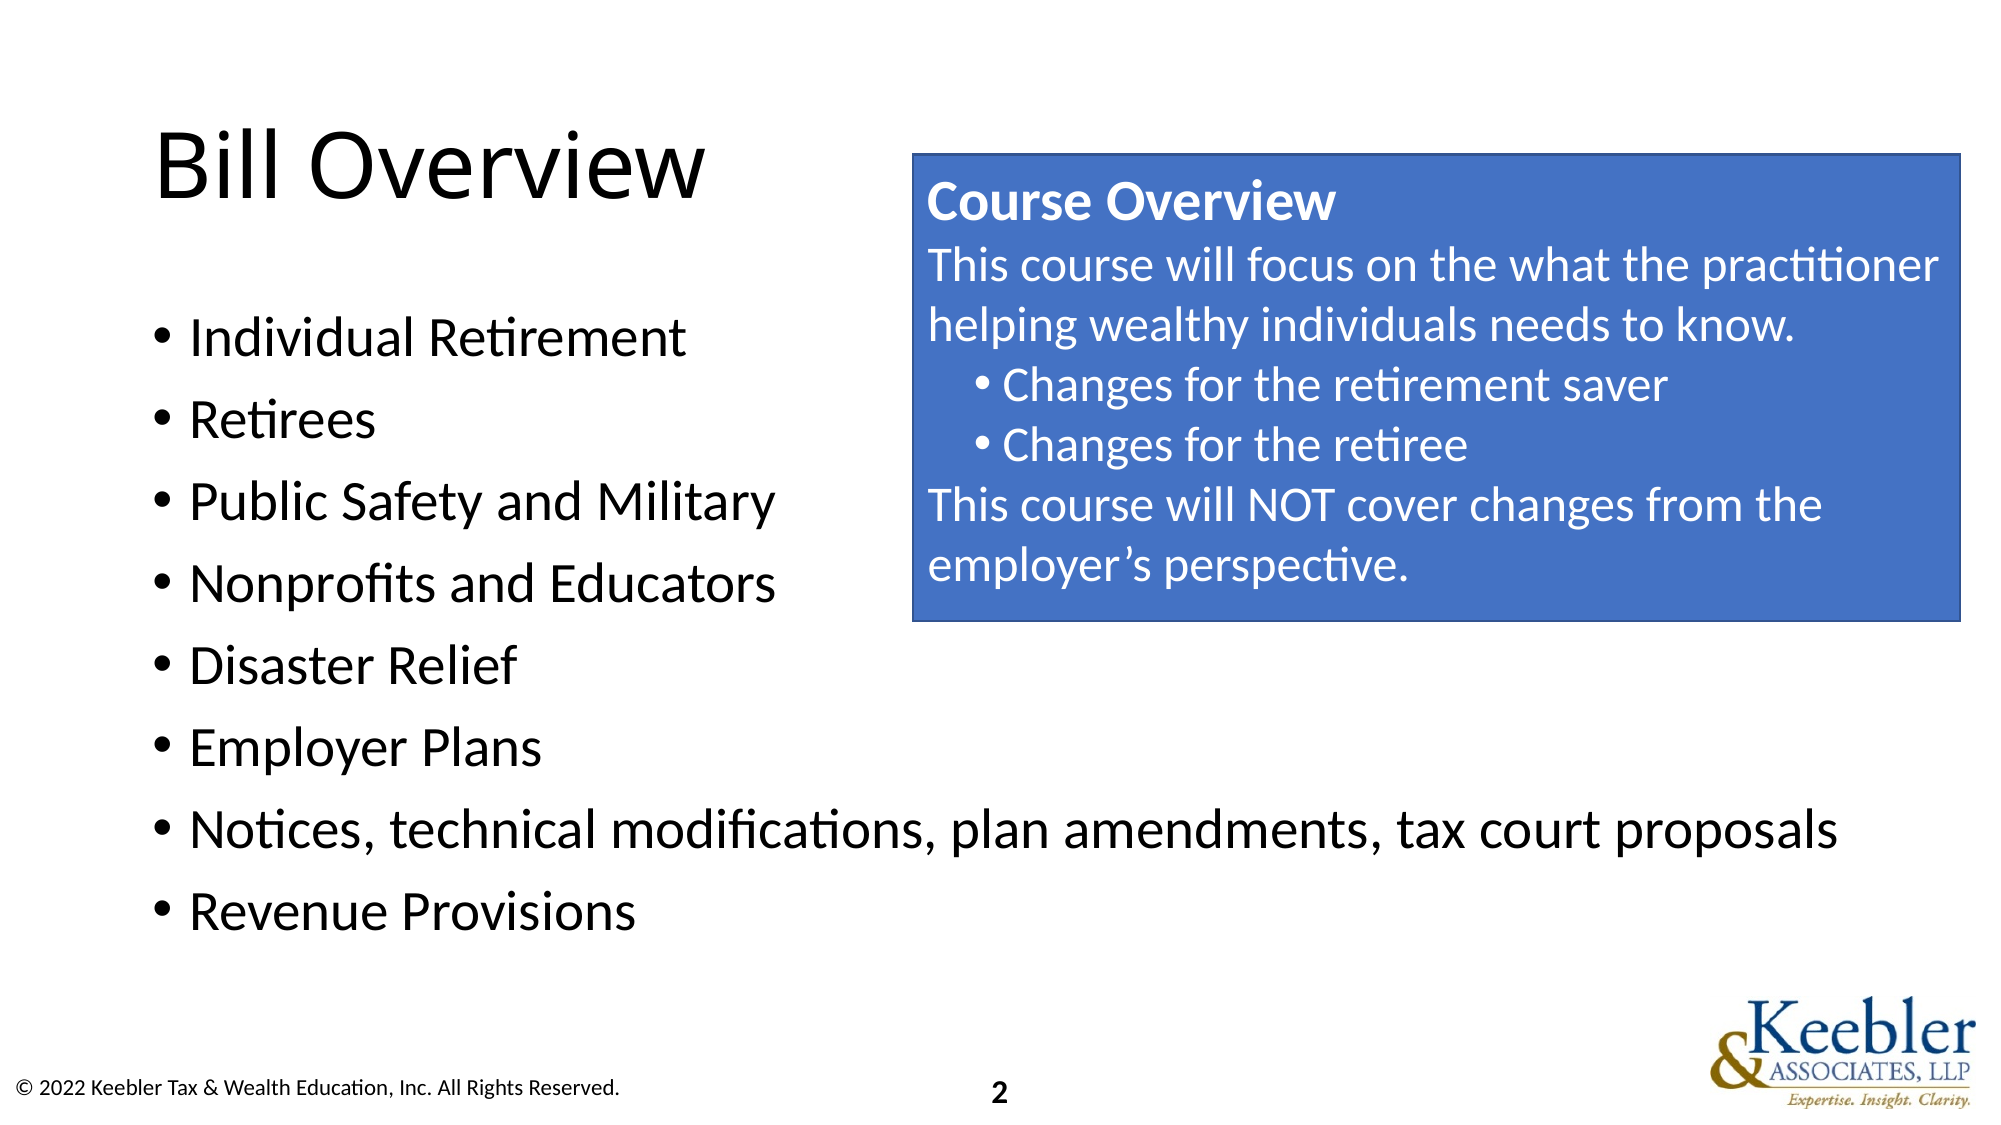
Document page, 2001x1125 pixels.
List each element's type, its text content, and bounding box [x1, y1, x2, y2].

title Bill Overview [137, 59, 1863, 278]
list Individual Retirement Retirees Public Safety and Military Nonprofits and Educators Disaster Relief Employer Plans Notices, technical modifications, plan amendments, tax court proposals Revenue Provisions [137, 299, 1863, 1014]
picture [1710, 996, 1976, 1109]
text_box Course Overview This course will focus on the what the practitioner helping wealthy individuals needs to know. Changes for the retirement saver Changes for the retiree This course will NOT cover changes from the employer’s perspective. [912, 153, 1961, 622]
